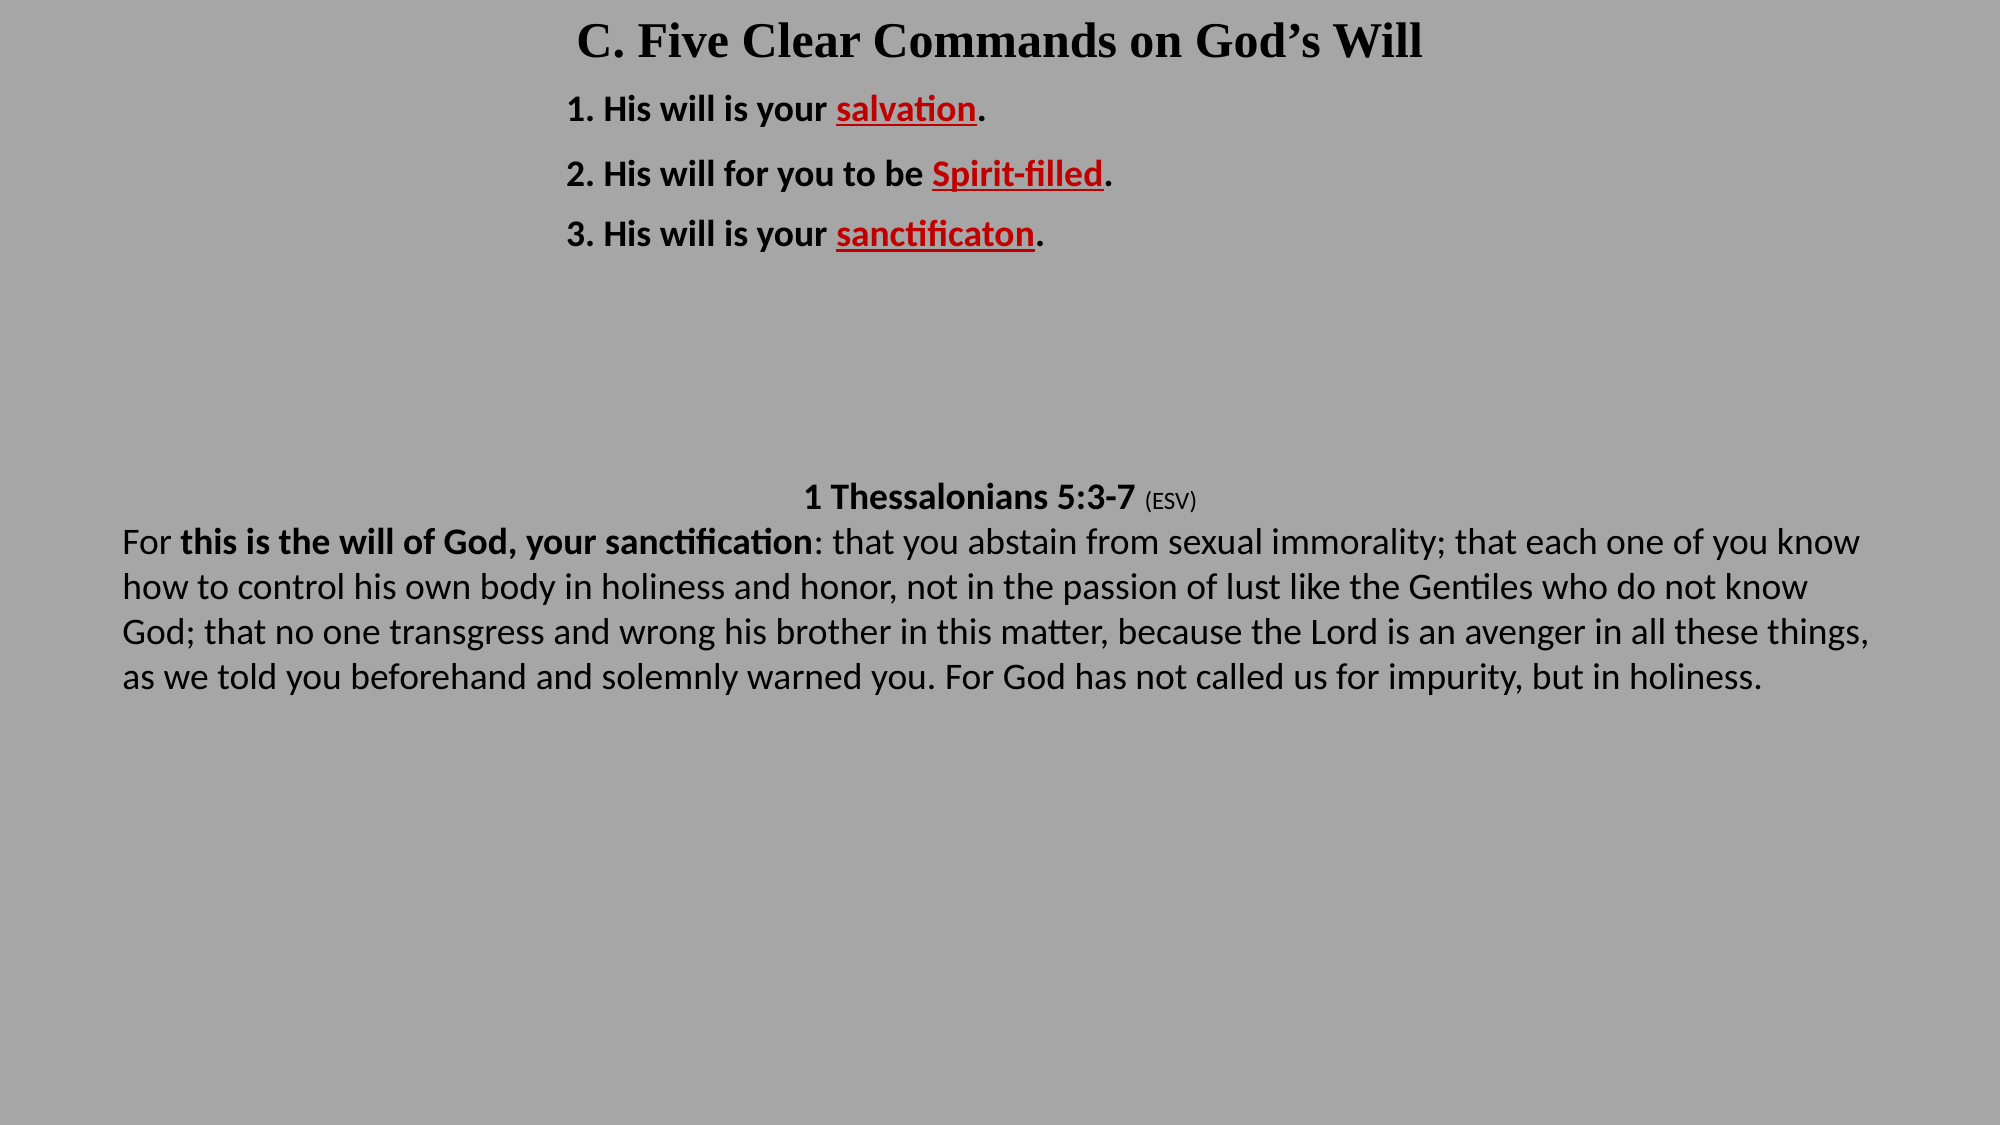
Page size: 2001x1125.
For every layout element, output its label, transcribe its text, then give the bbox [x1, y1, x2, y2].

text_box C. Five Clear Commands on God’s Will [0, 0, 2000, 75]
text_box 1 Thessalonians 5:3-7 (ESV) For this is the will of God, your sanctification: that you abstain from sexual immorality; that each one of you know how to control his own body in holiness and honor, not in the passion of lust like the Gentiles who do not know God; that no one transgress and wrong his brother in this matter, because the Lord is an avenger in all these things, as we told you beforehand and solemnly warned you. For God has not called us for impurity, but in holiness. [107, 464, 1893, 705]
text_box 2. His will for you to be Spirit-filled. [551, 141, 1150, 201]
text_box 1. His will is your salvation. [551, 76, 1273, 137]
text_box 3. His will is your sanctificaton. [551, 201, 1080, 262]
